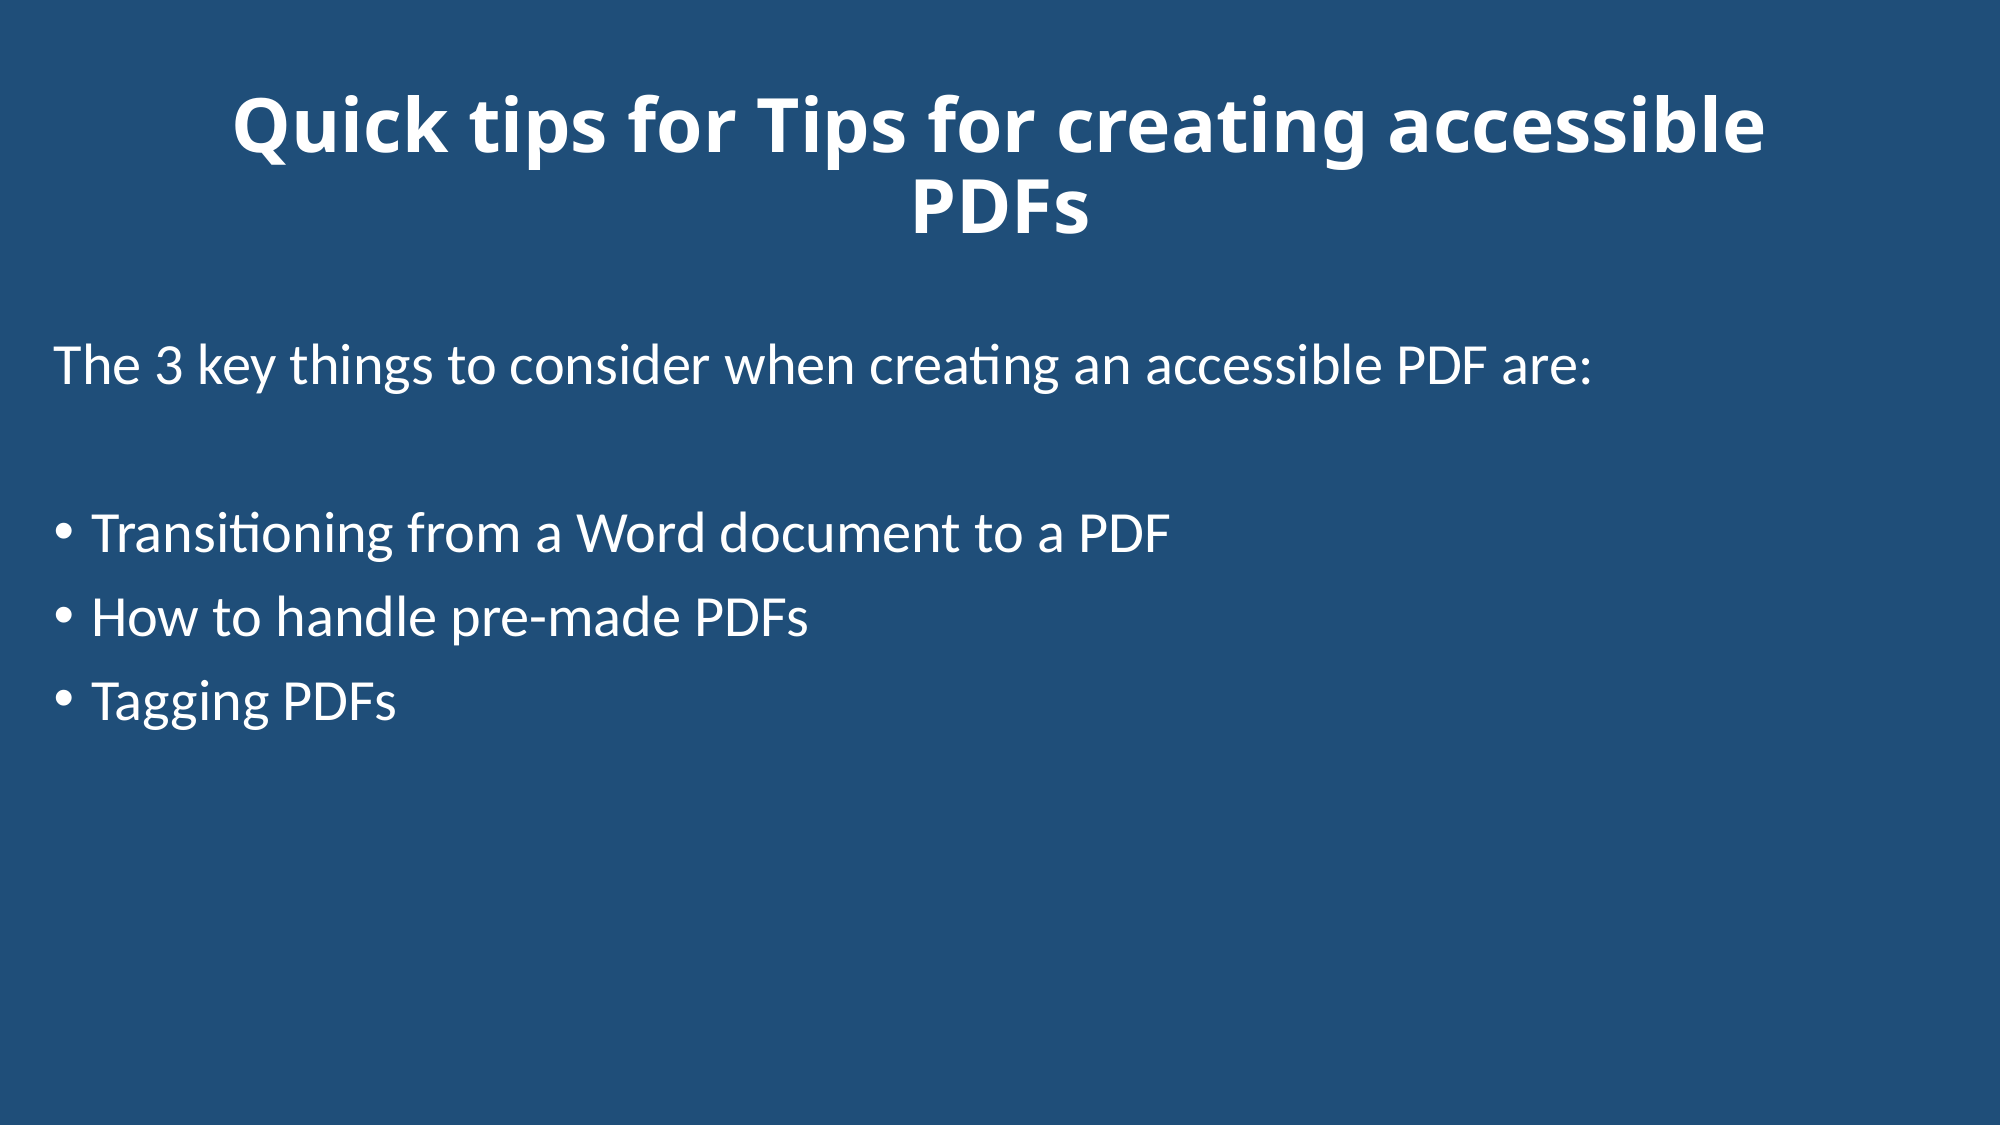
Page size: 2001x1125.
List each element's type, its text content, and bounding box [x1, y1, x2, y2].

list The 3 key things to consider when creating an accessible PDF are: Transitioning from a Word document to a PDF How to handle pre-made PDFs Tagging PDFs [38, 327, 1764, 1041]
title Quick tips for Tips for creating accessible PDFs [137, 59, 1863, 278]
